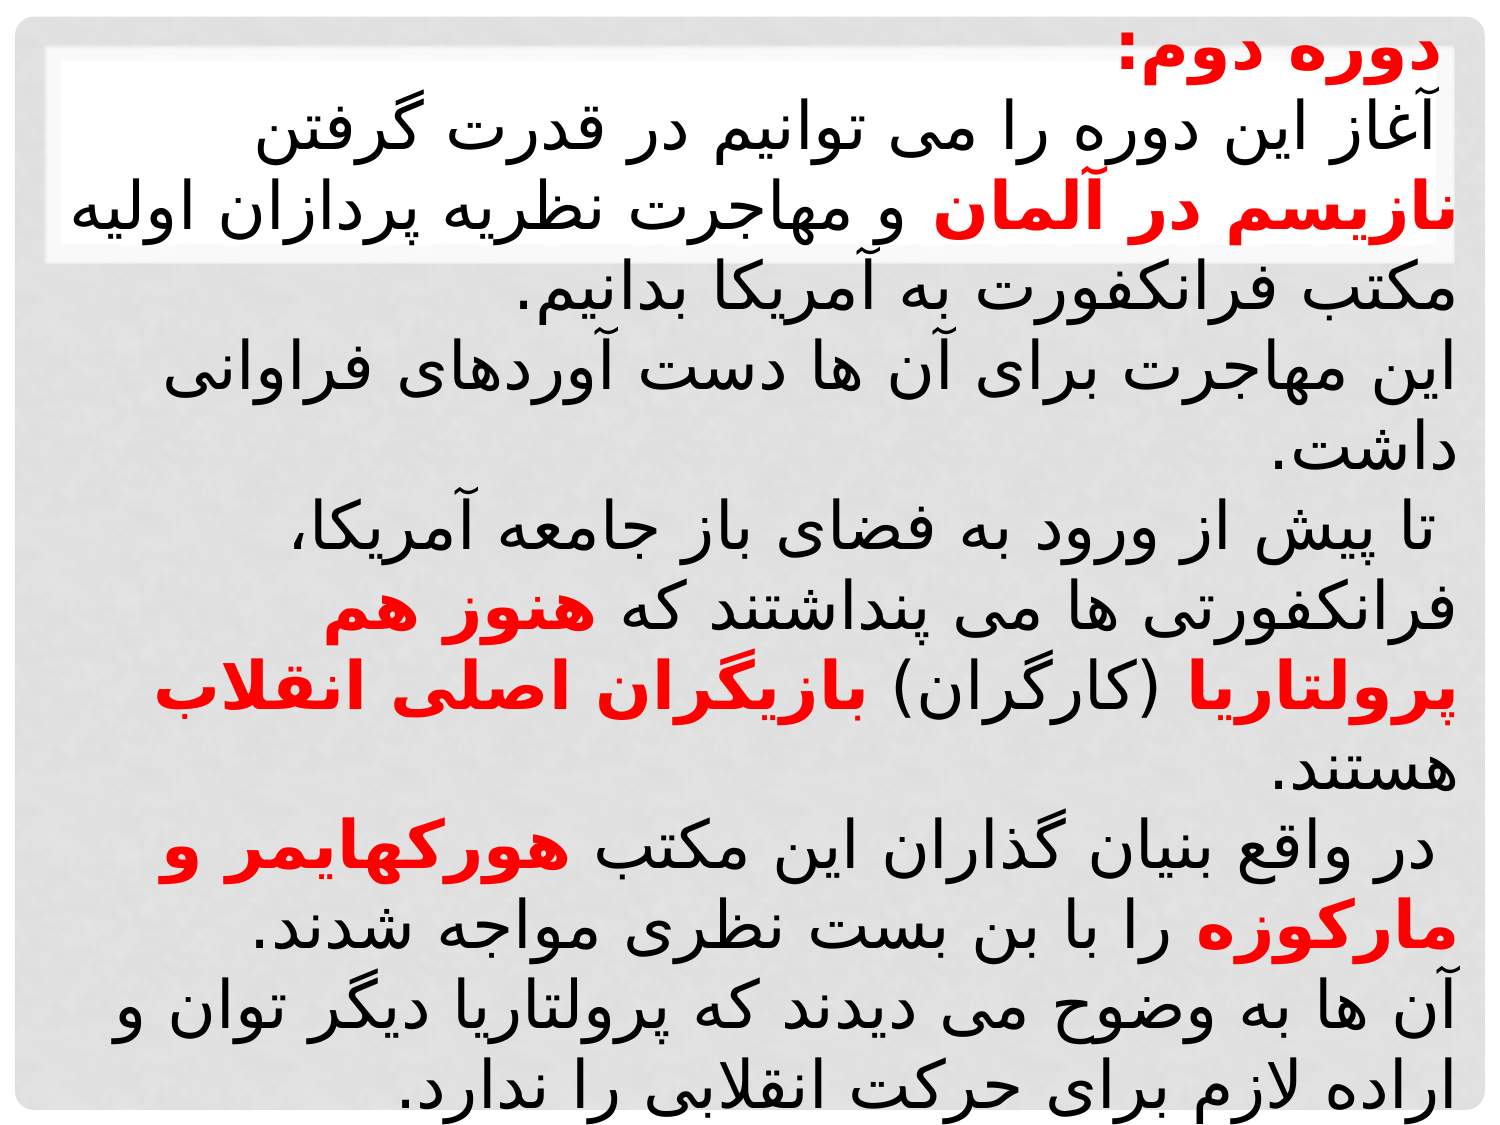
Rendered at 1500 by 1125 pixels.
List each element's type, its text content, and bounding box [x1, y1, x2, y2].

title دوره دوم: آغاز این دوره را می توانیم در قدرت گرفتن نازیسم در آلمان و مهاجرت نظریه پردازان اولیه مکتب فرانکفورت به آمریکا بدانیم. این مهاجرت برای آن ها دست آوردهای فراوانی داشت. تا پیش از ورود به فضای باز جامعه آمریکا، فرانکفورتی ها می پنداشتند که هنوز هم پرولتاریا (کارگران) بازیگران اصلی انقلاب هستند. در واقع بنیان گذاران این مکتب هورکهایمر و مارکوزه را با بن بست نظری مواجه شدند. آن ها به وضوح می دیدند که پرولتاریا دیگر توان و اراده لازم برای حرکت انقلابی را ندارد. [12, 12, 1475, 1113]
